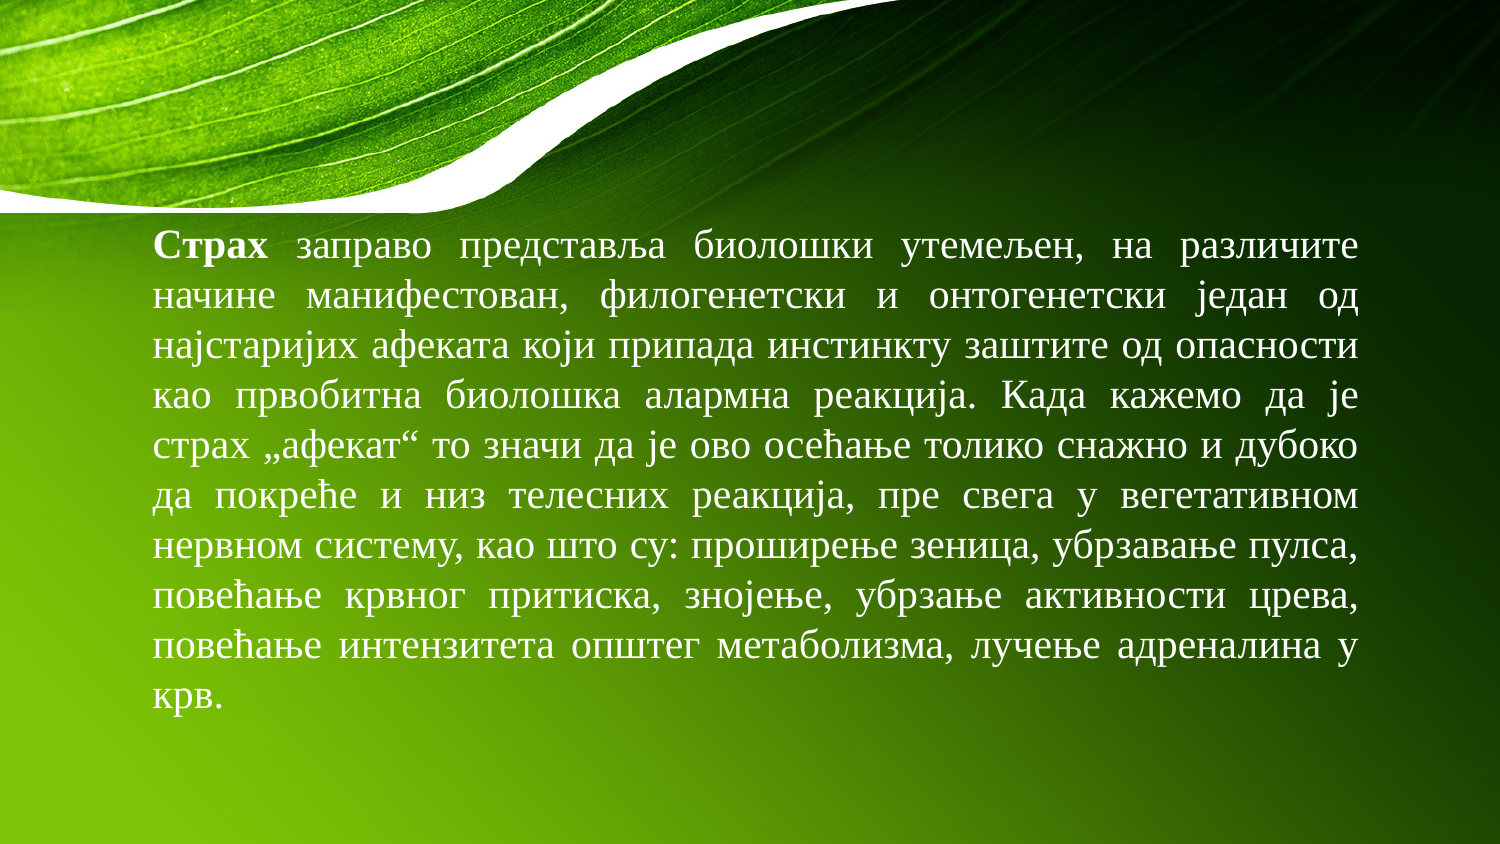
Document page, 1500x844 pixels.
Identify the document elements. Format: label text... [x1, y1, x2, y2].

picture [0, 0, 1500, 844]
text_box Страх заправо представља биолошки утемељен, на различите начине манифестован, филогенетски и онтогенетски један од најстаријих афеката који припада инстинкту заштите од опасности као првобитна биолошка алармна реакција. Када кажемо да је страх „афекат“ то значи да је ово осећање толико снажно и дубоко да покреће и низ телесних реакција, пре свега у вегетативном нервном систему, као што су: проширење зеница, убрзавање пулса, повећање крвног притиска, знојење, убрзање активности црева, повећање интензитета општег метаболизма, лучење адреналина у крв. [137, 209, 1375, 725]
